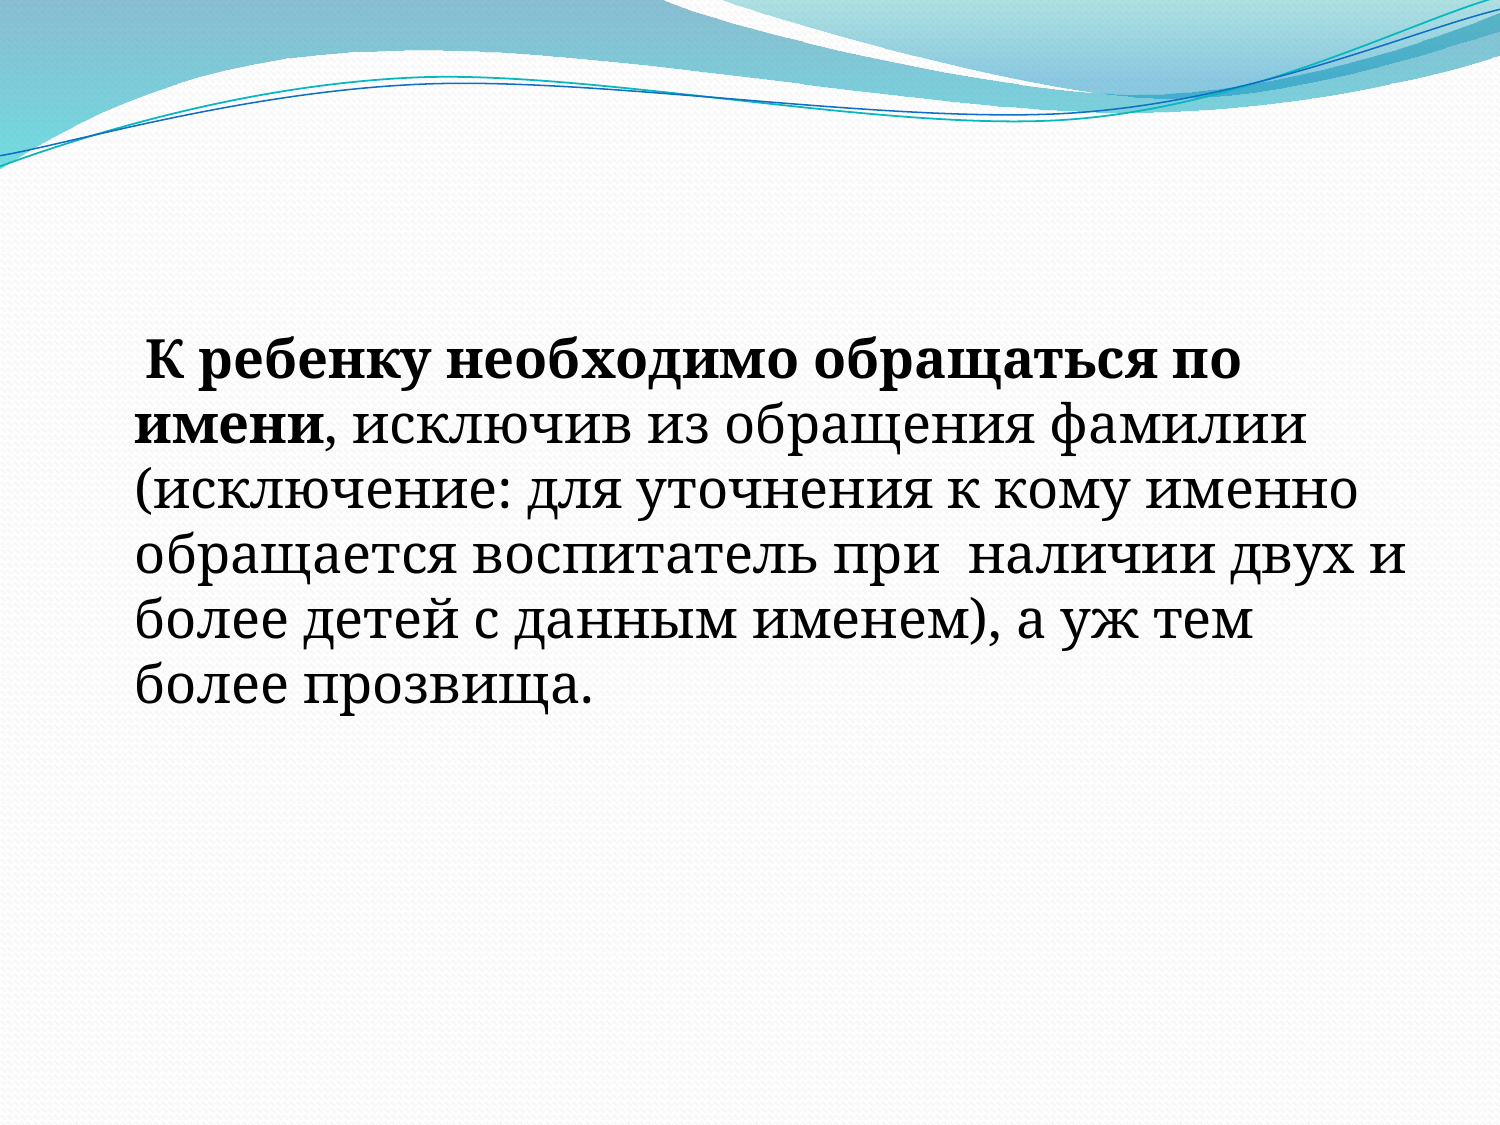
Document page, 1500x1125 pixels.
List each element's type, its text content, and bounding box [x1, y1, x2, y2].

list К ребенку необходимо обращаться по имени, исключив из обращения фамилии (исключение: для уточнения к кому именно обращается воспитатель при наличии двух и более детей с данным именем), а уж тем более прозвища. [75, 317, 1425, 1038]
